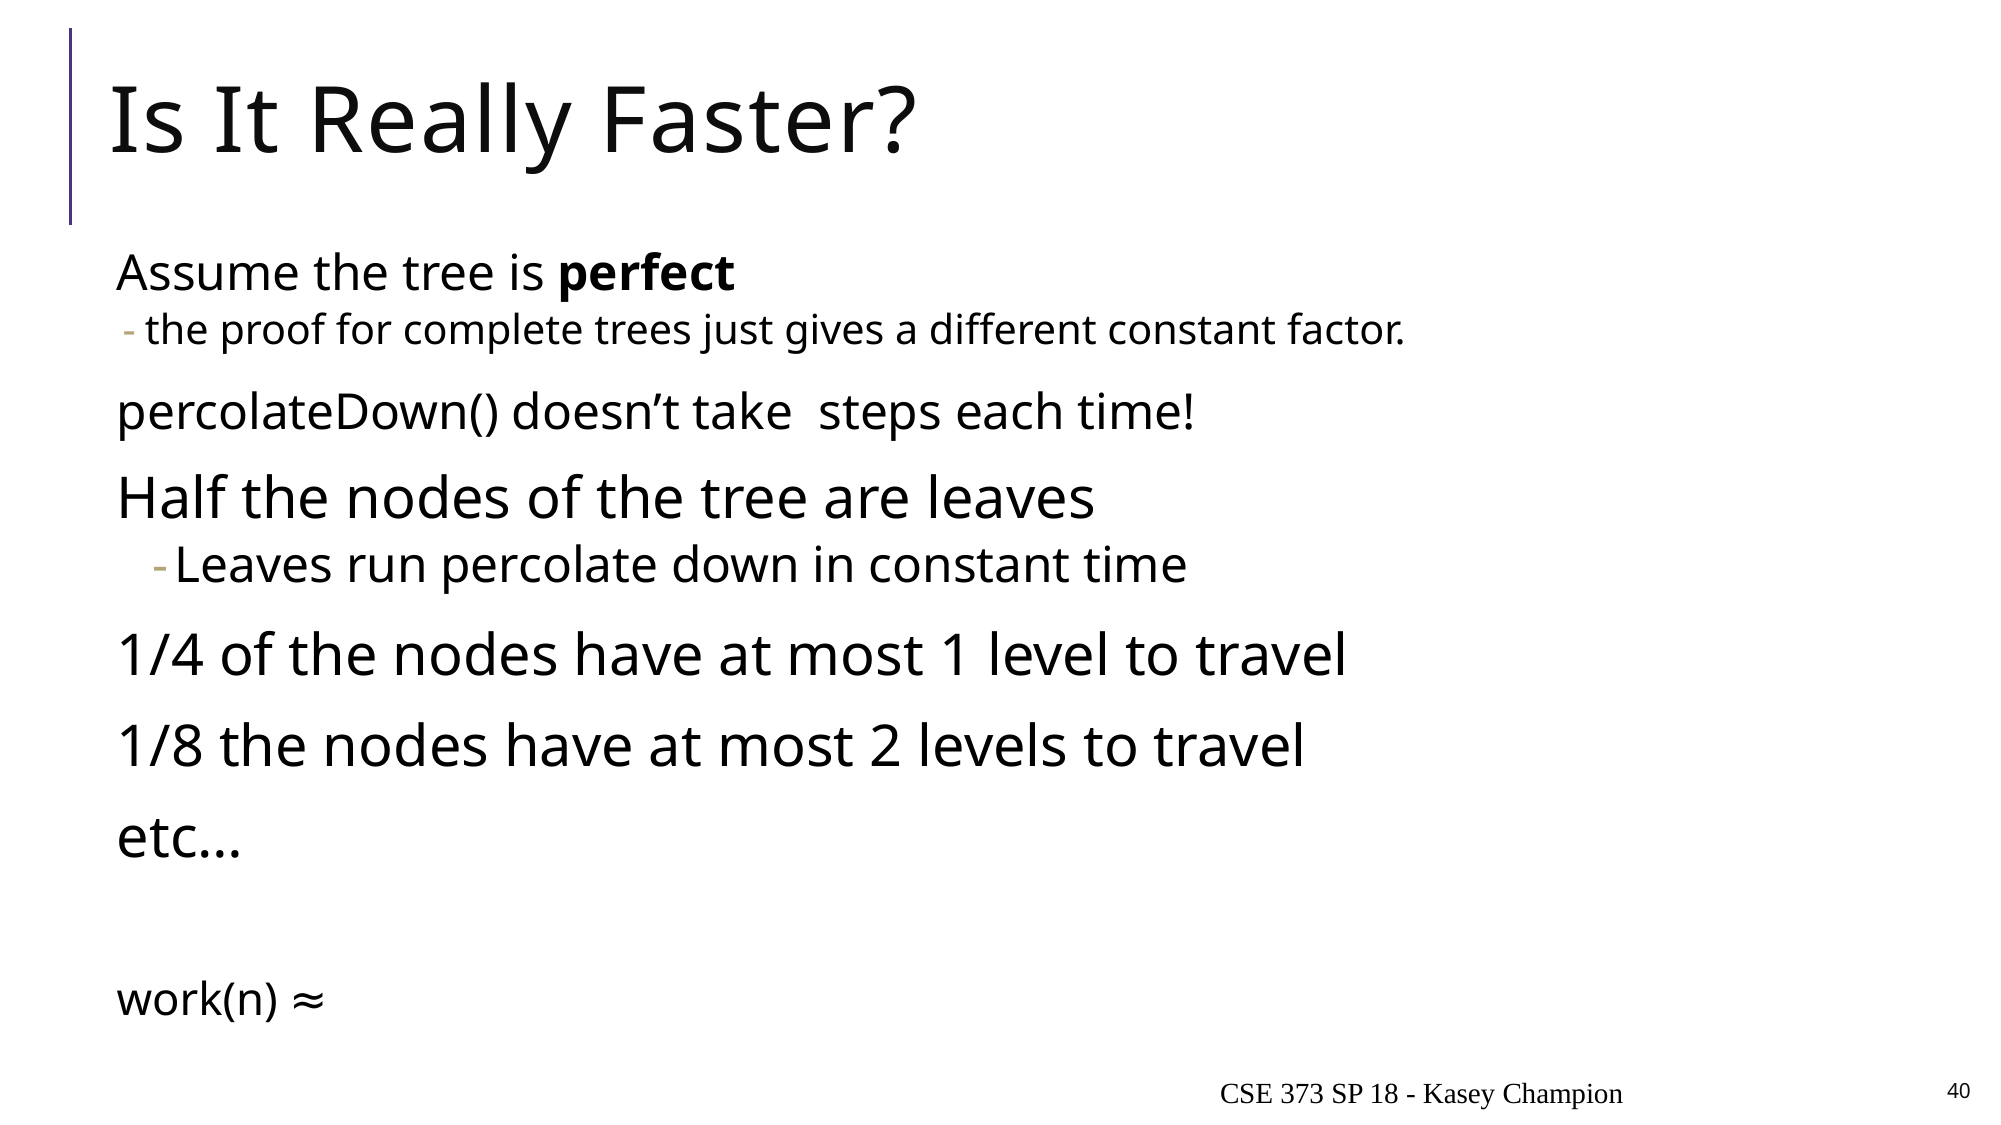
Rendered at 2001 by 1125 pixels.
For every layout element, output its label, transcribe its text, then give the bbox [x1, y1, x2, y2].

title Is It Really Faster? [94, 43, 1930, 210]
footer CSE 373 SP 18 - Kasey Champion [937, 1069, 1906, 1115]
slide_number 40 [1916, 1069, 1986, 1115]
